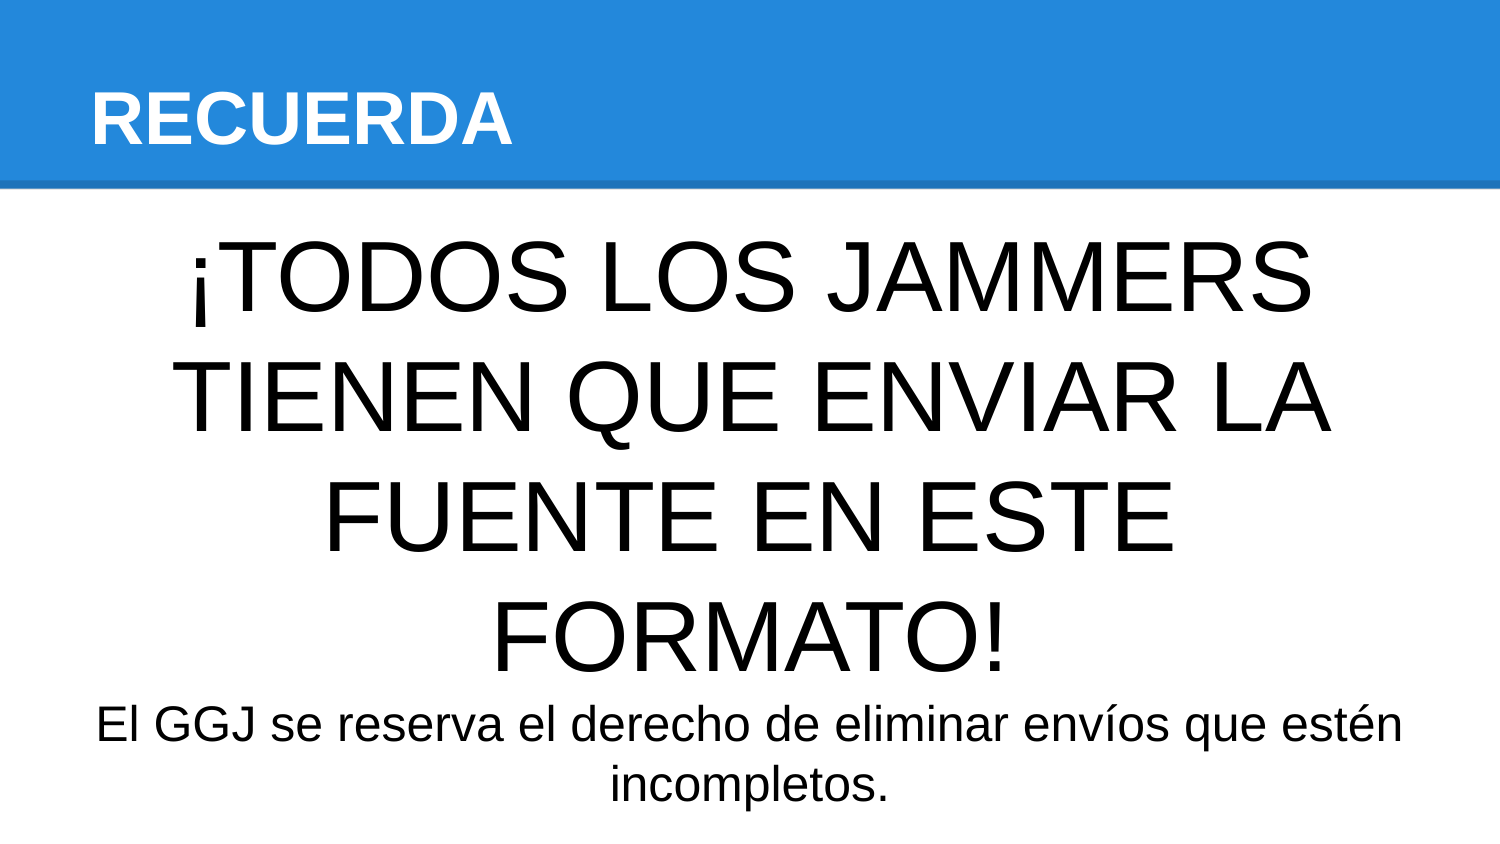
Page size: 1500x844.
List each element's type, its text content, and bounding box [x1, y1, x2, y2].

title RECUERDA [75, 33, 1425, 175]
list ¡TODOS LOS JAMMERS TIENEN QUE ENVIAR LA FUENTE EN ESTE FORMATO! El GGJ se reserva el derecho de eliminar envíos que estén incompletos. [75, 196, 1425, 808]
